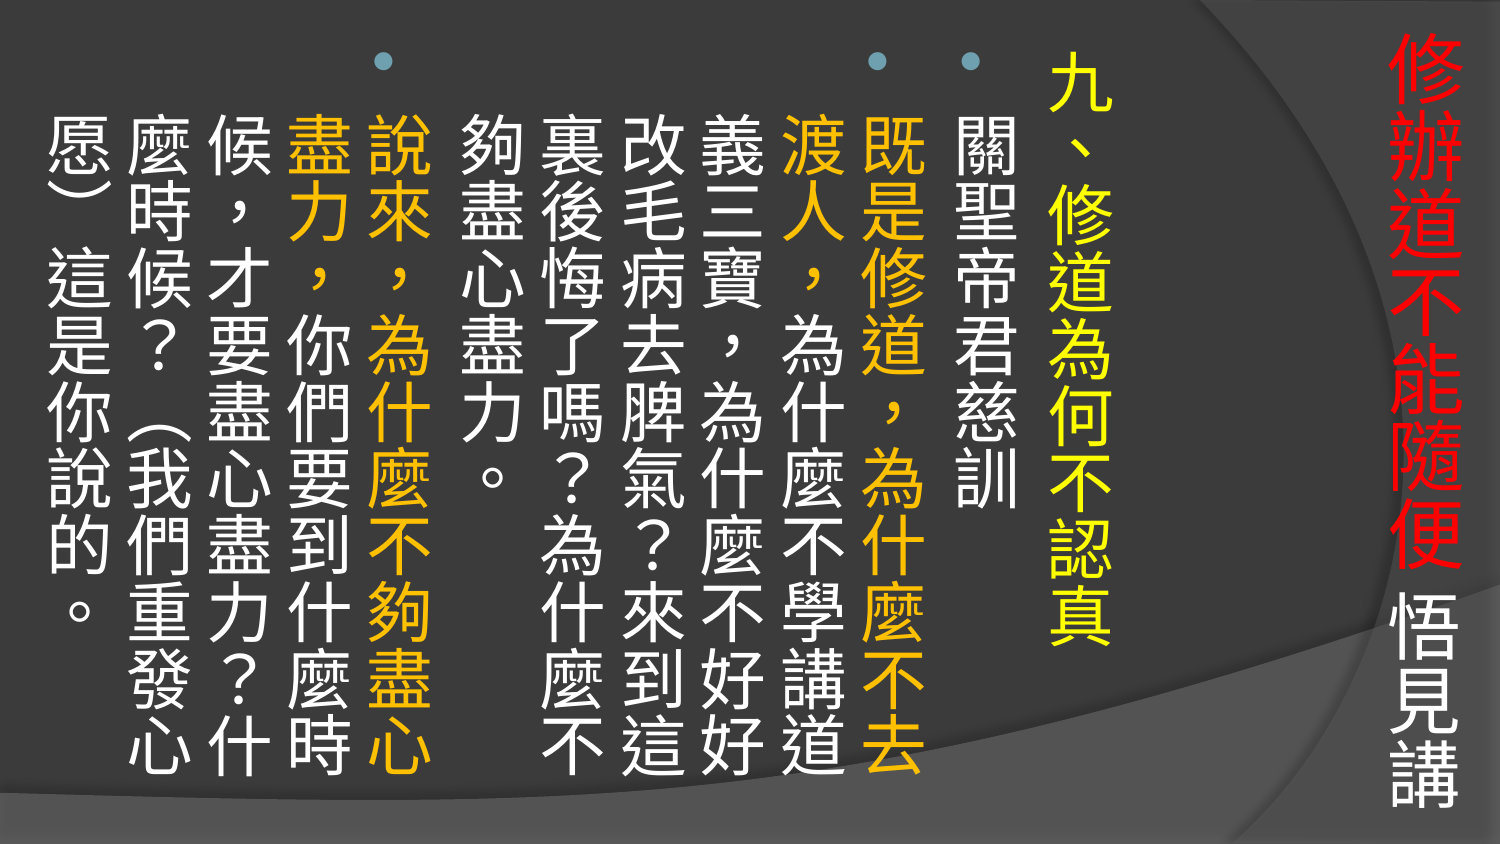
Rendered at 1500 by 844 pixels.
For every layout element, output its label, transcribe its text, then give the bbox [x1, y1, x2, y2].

title 修辦道不能隨便 悟見講 [1364, 21, 1483, 820]
list 九、修道為何不認真 關聖帝君慈訓 既是修道，為什麼不去渡人，為什麼不學講道義三寶，為什麼不好好改毛病去脾氣？來到這裏後悔了嗎？為什麼不夠盡心盡力。 說來，為什麼不夠盡心盡力，你們要到什麼時候，才要盡心盡力？什麼時候？（我們重發心愿）這是你說的。 [29, 27, 1365, 820]
